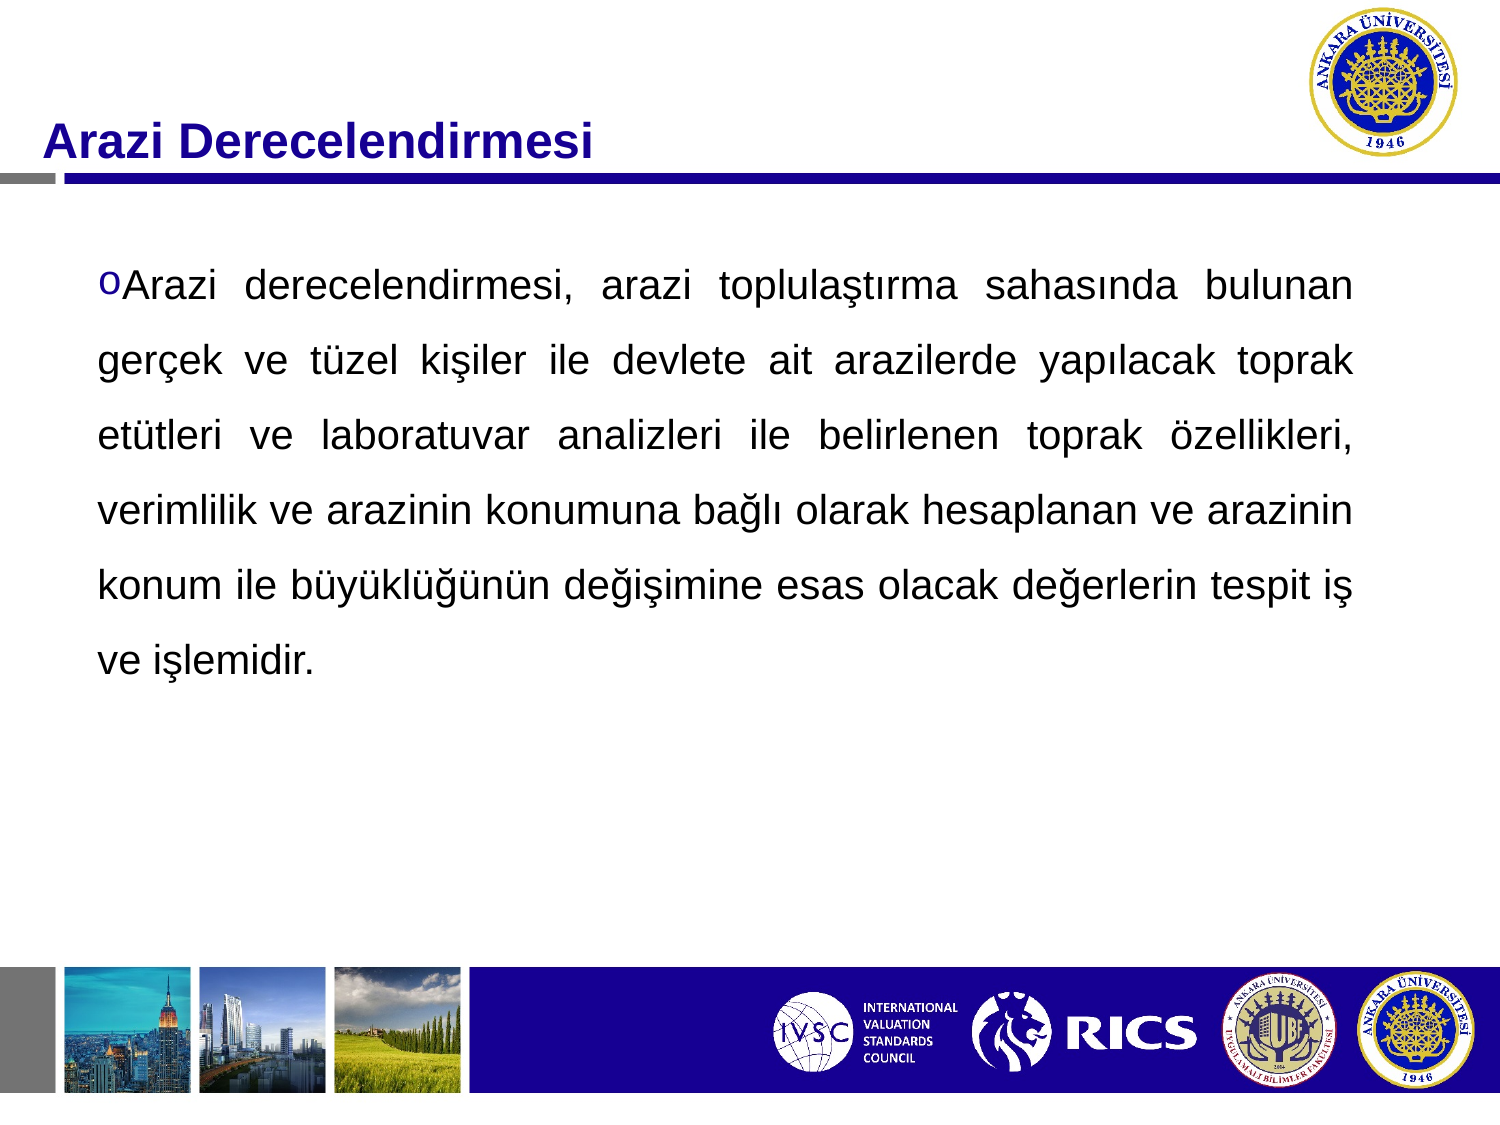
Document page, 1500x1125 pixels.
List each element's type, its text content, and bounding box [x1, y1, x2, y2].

picture [0, 0, 1500, 1125]
list Arazi derecelendirmesi, arazi toplulaştırma sahasında bulunan gerçek ve tüzel kişiler ile devlete ait arazilerde yapılacak toprak etütleri ve laboratuvar analizleri ile belirlenen toprak özellikleri, verimlilik ve arazinin konumuna bağlı olarak hesaplanan ve arazinin konum ile büyüklüğünün değişimine esas olacak değerlerin tespit iş ve işlemidir. [82, 225, 1370, 933]
text_box Arazi Derecelendirmesi [27, 107, 1425, 156]
